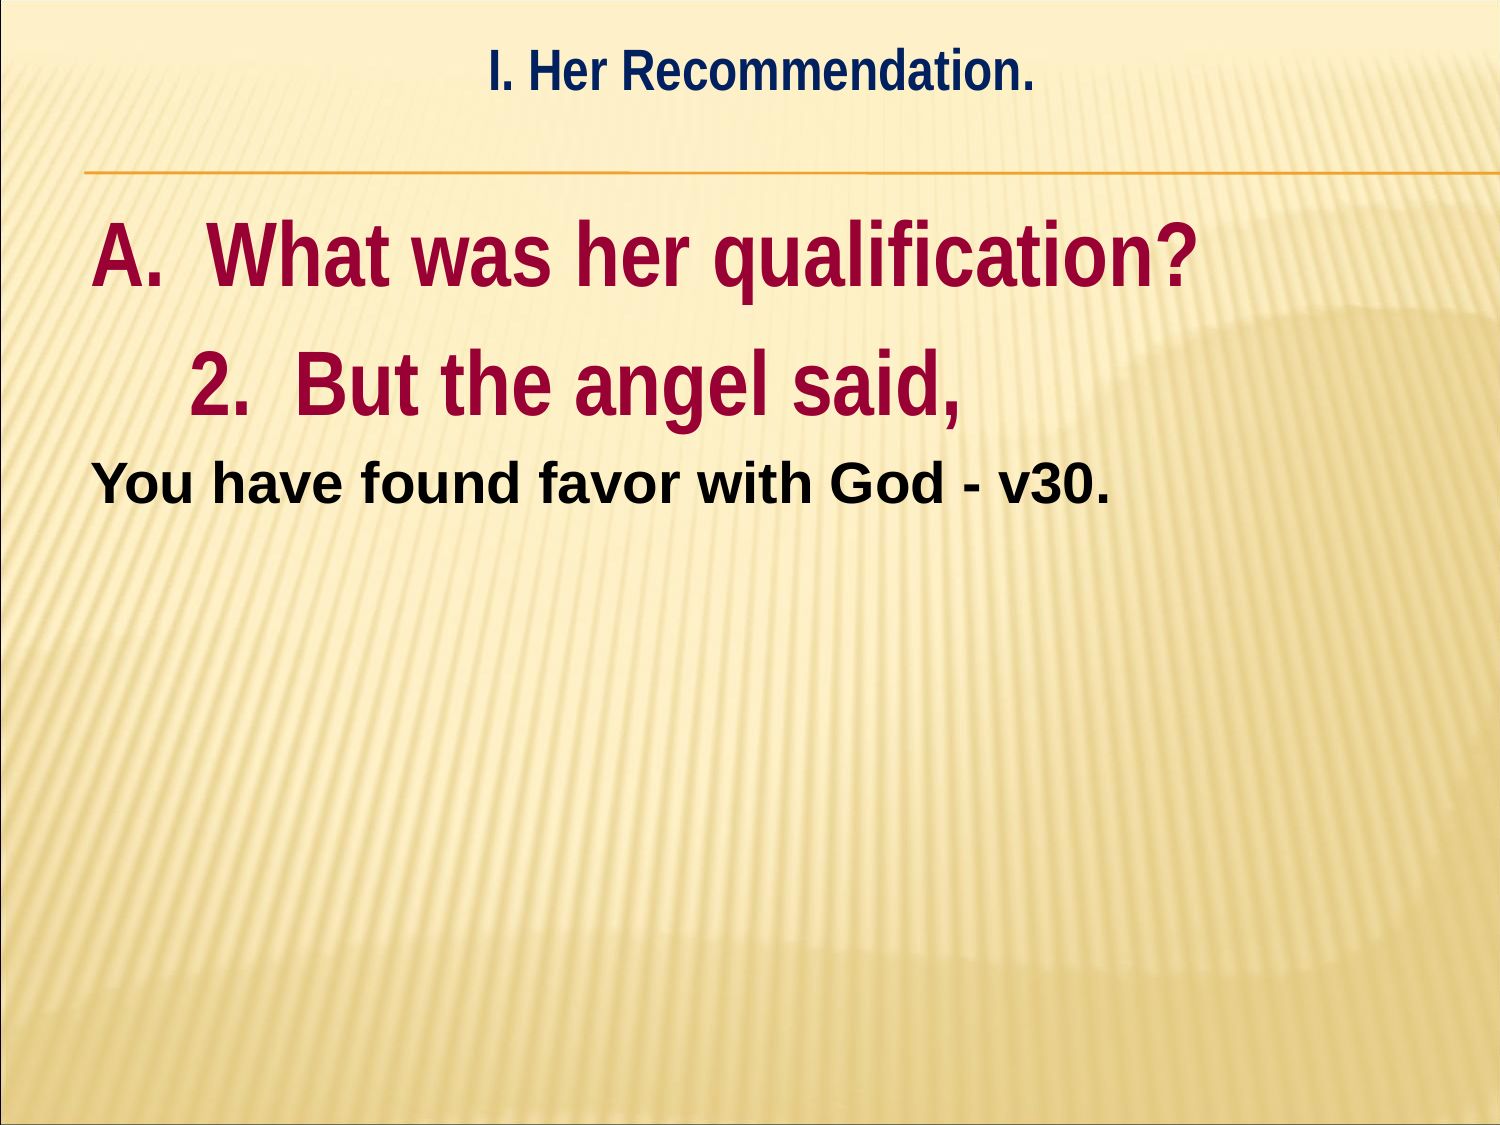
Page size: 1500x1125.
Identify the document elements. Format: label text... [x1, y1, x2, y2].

list A. What was her qualification? 2. But the angel said, You have found favor with God - v30. [75, 187, 1425, 1038]
text_box I. Her Recommendation. [124, 24, 1413, 110]
picture [0, 0, 1500, 1125]
